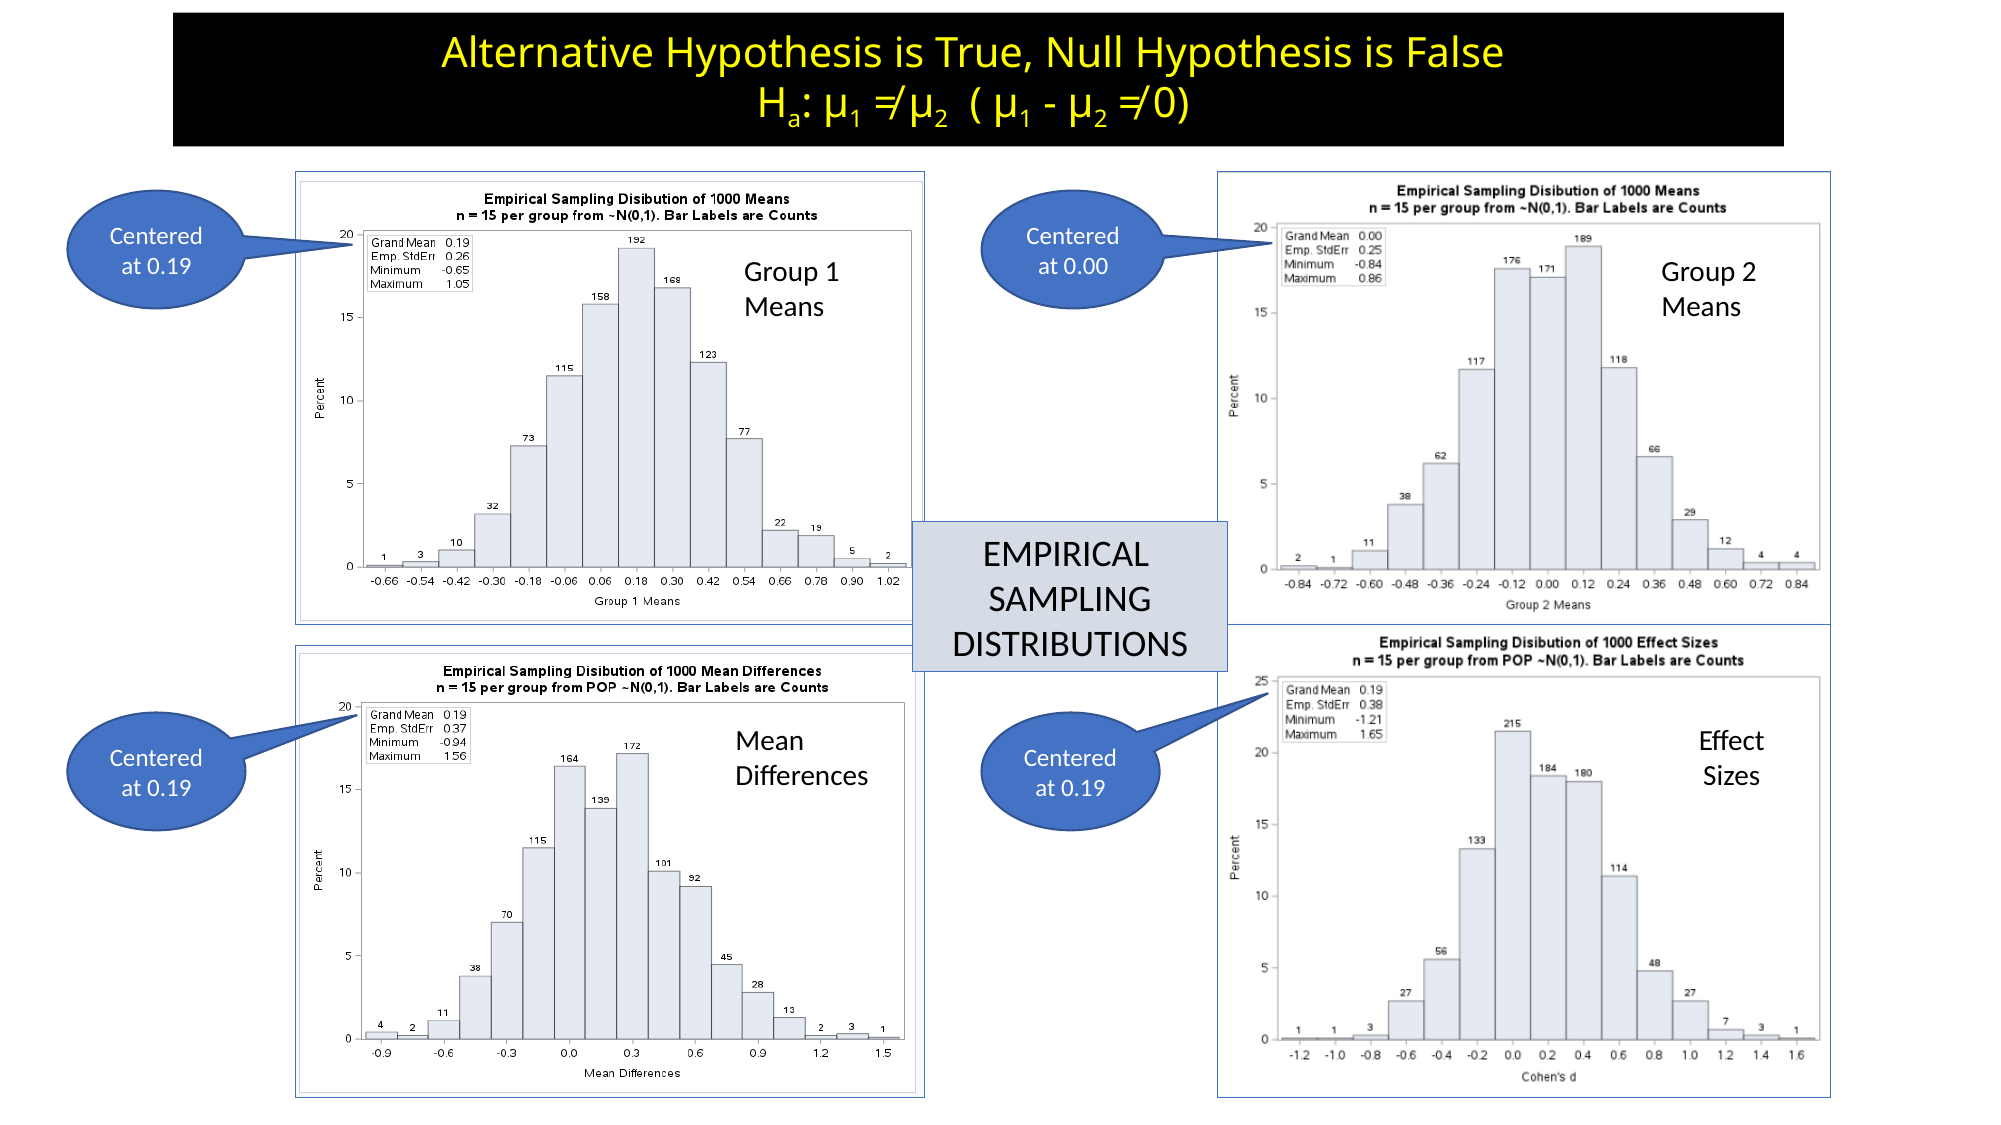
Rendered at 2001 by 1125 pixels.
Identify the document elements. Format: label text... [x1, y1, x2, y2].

picture [1784, 171, 1831, 1098]
title Alternative Hypothesis is True, Null Hypothesis is False Ha: μ1 ≠ μ2 ( μ1 - μ2 ≠ 0) [173, 12, 1784, 147]
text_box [67, 171, 1784, 1098]
